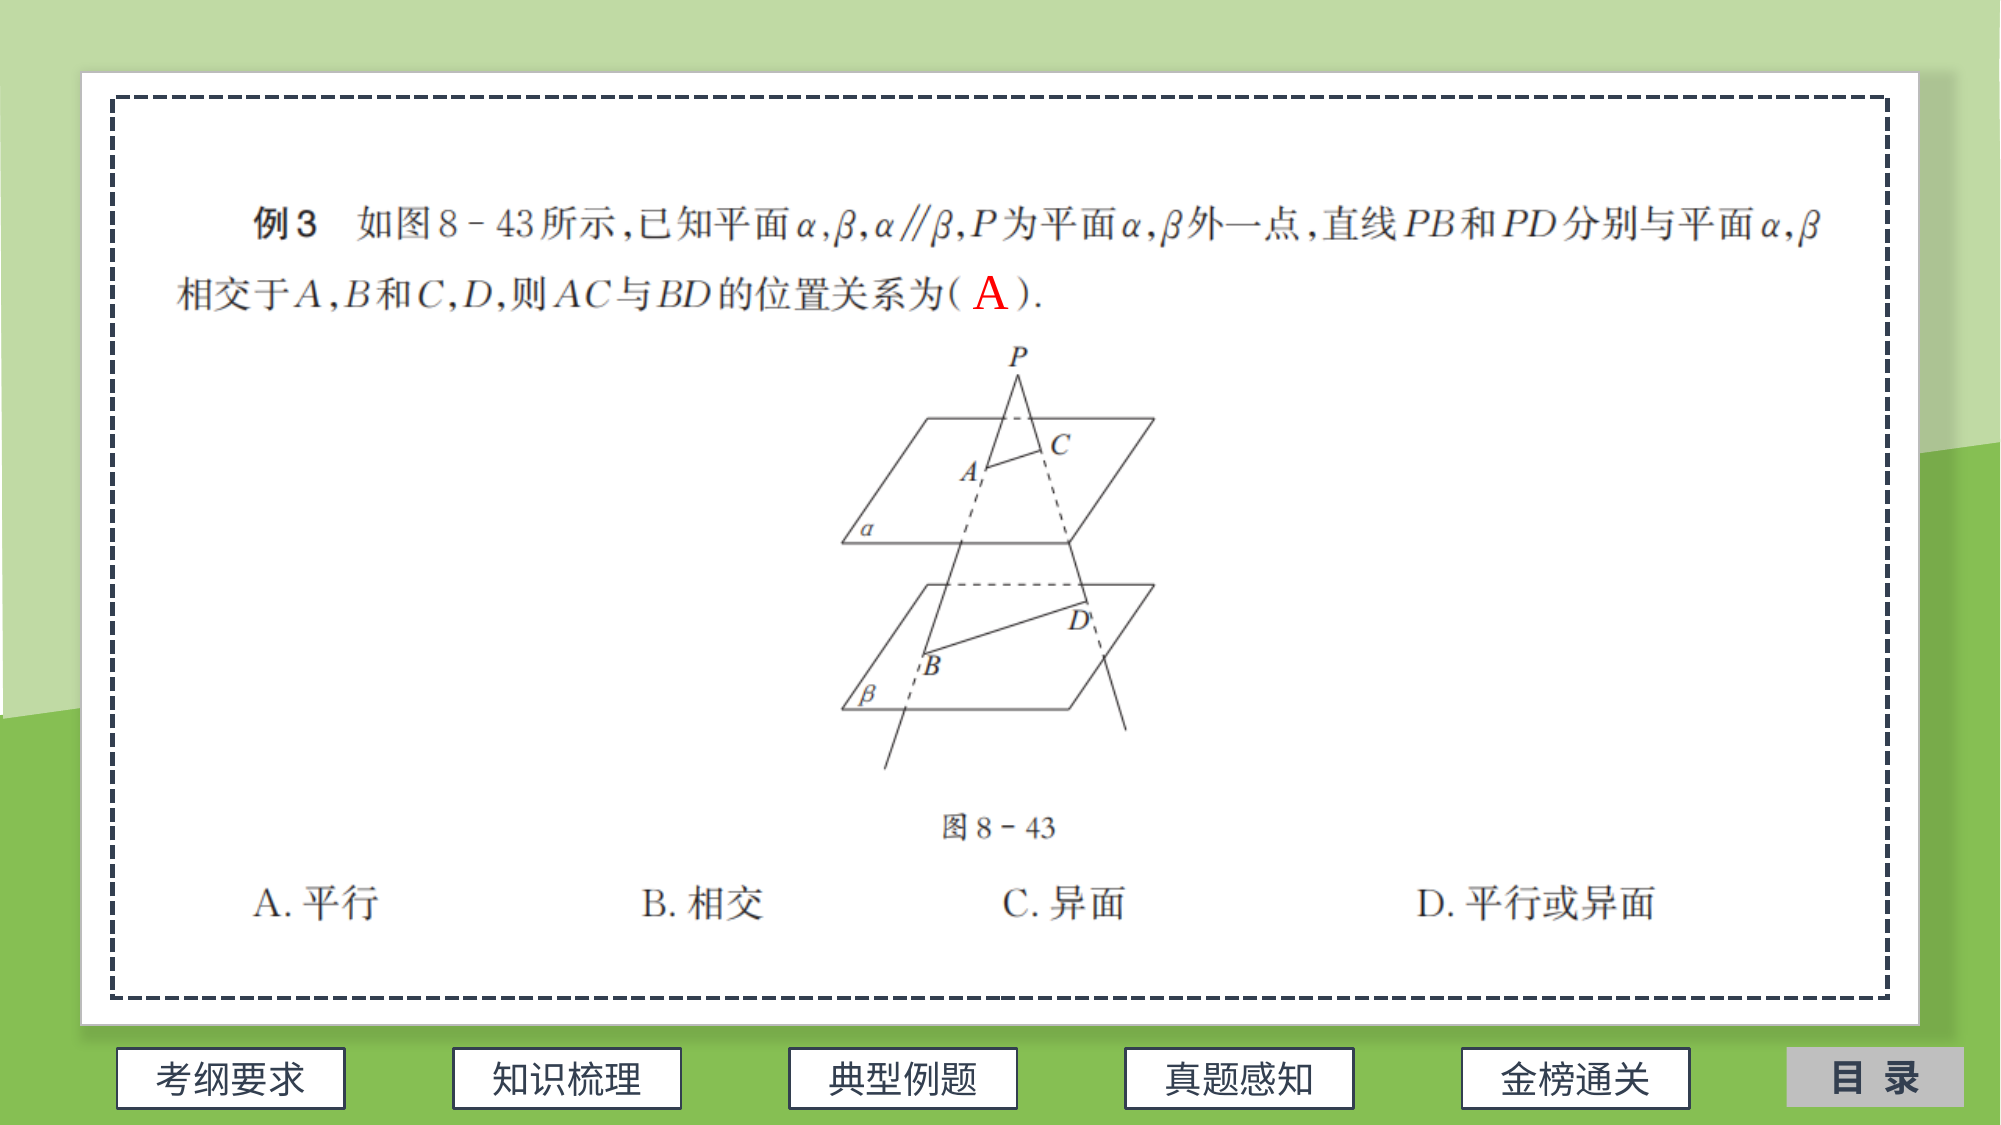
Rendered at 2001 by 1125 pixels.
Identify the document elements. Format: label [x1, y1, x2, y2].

picture [167, 196, 1833, 929]
